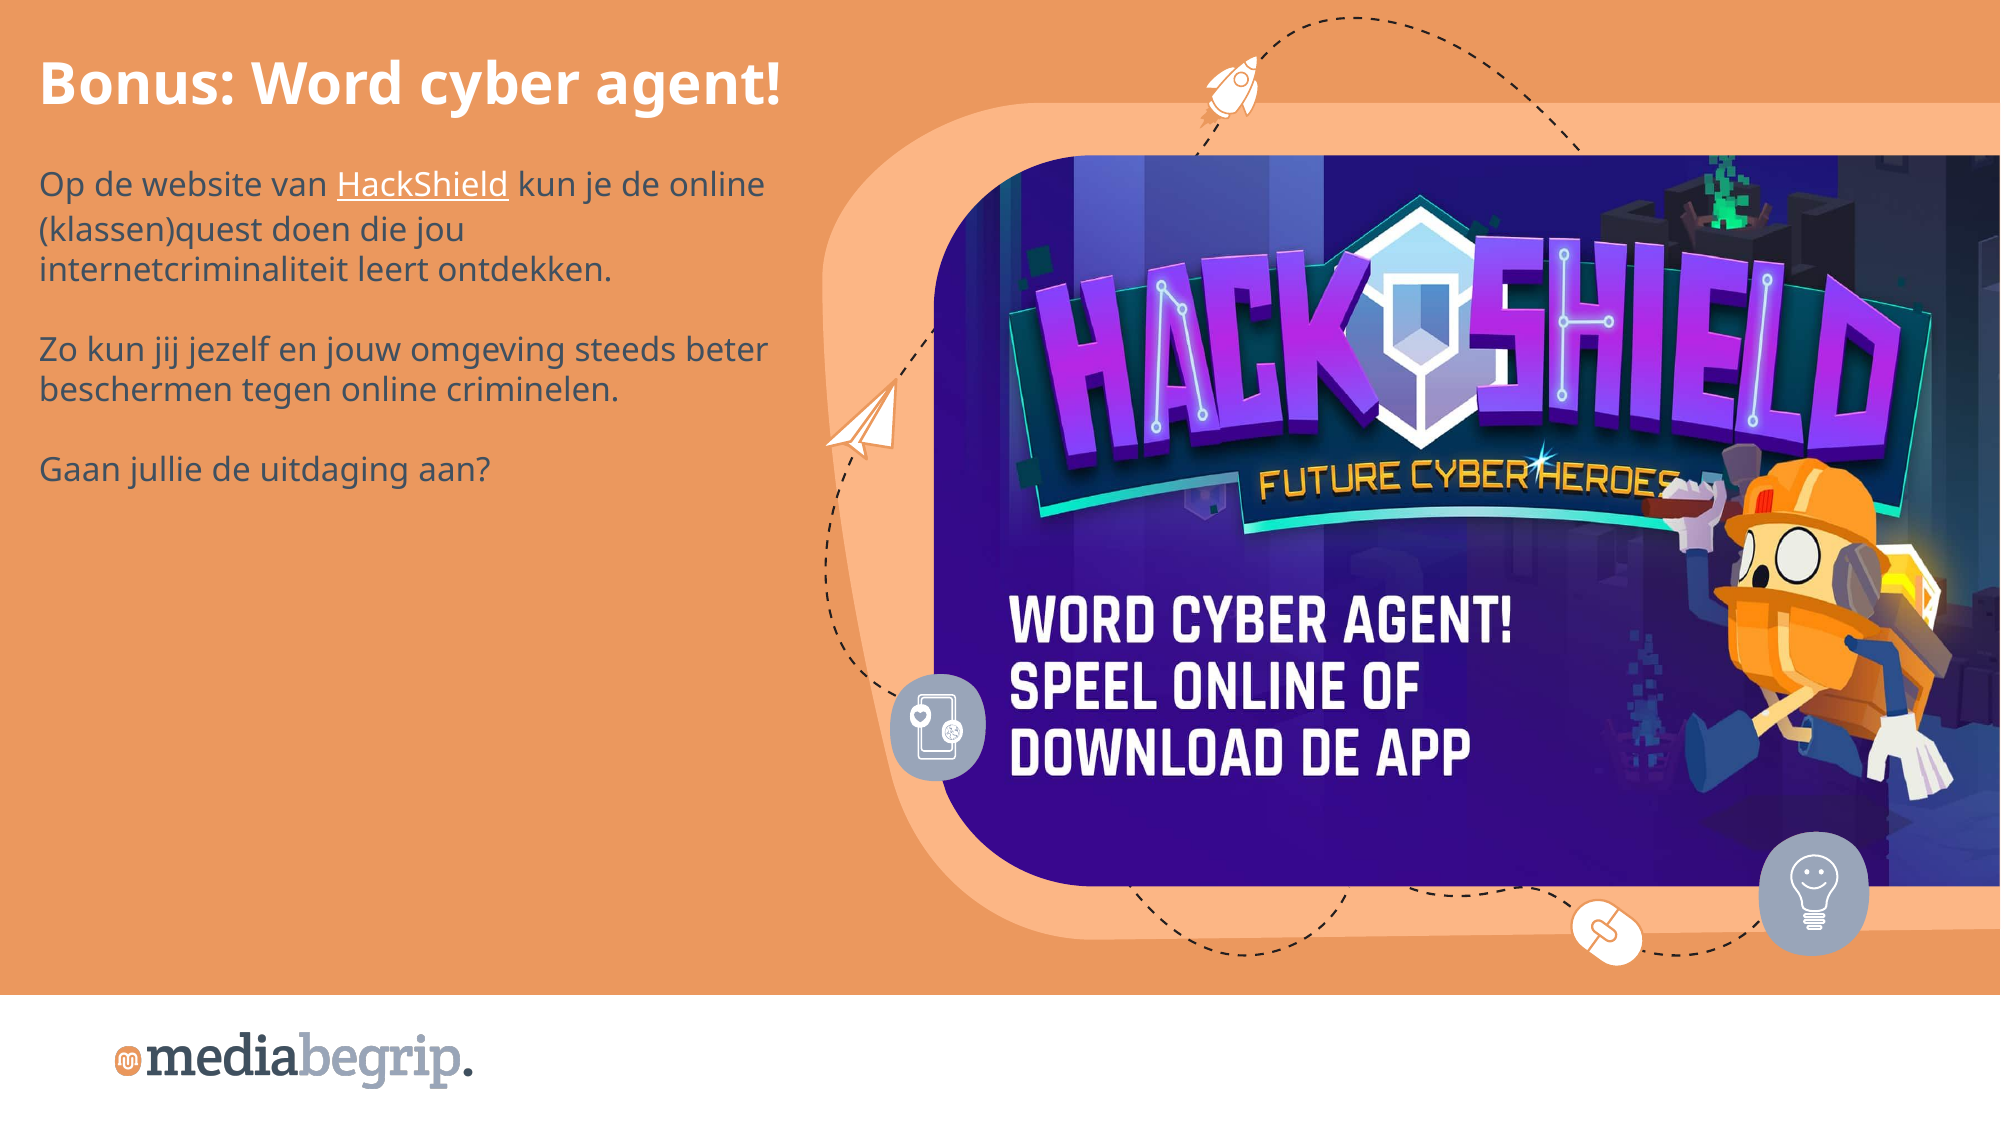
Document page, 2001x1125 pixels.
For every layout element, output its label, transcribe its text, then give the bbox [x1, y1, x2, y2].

picture [933, 155, 2000, 887]
text_box Op de website van HackShield kun je de online (klassen)quest doen die jou internetcriminaliteit leert ontdekken. Zo kun jij jezelf en jouw omgeving steeds beter beschermen tegen online criminelen. Gaan jullie de uitdaging aan? [23, 155, 799, 496]
text_box Bonus: Word cyber agent! [24, 27, 1320, 144]
picture [114, 1032, 473, 1089]
